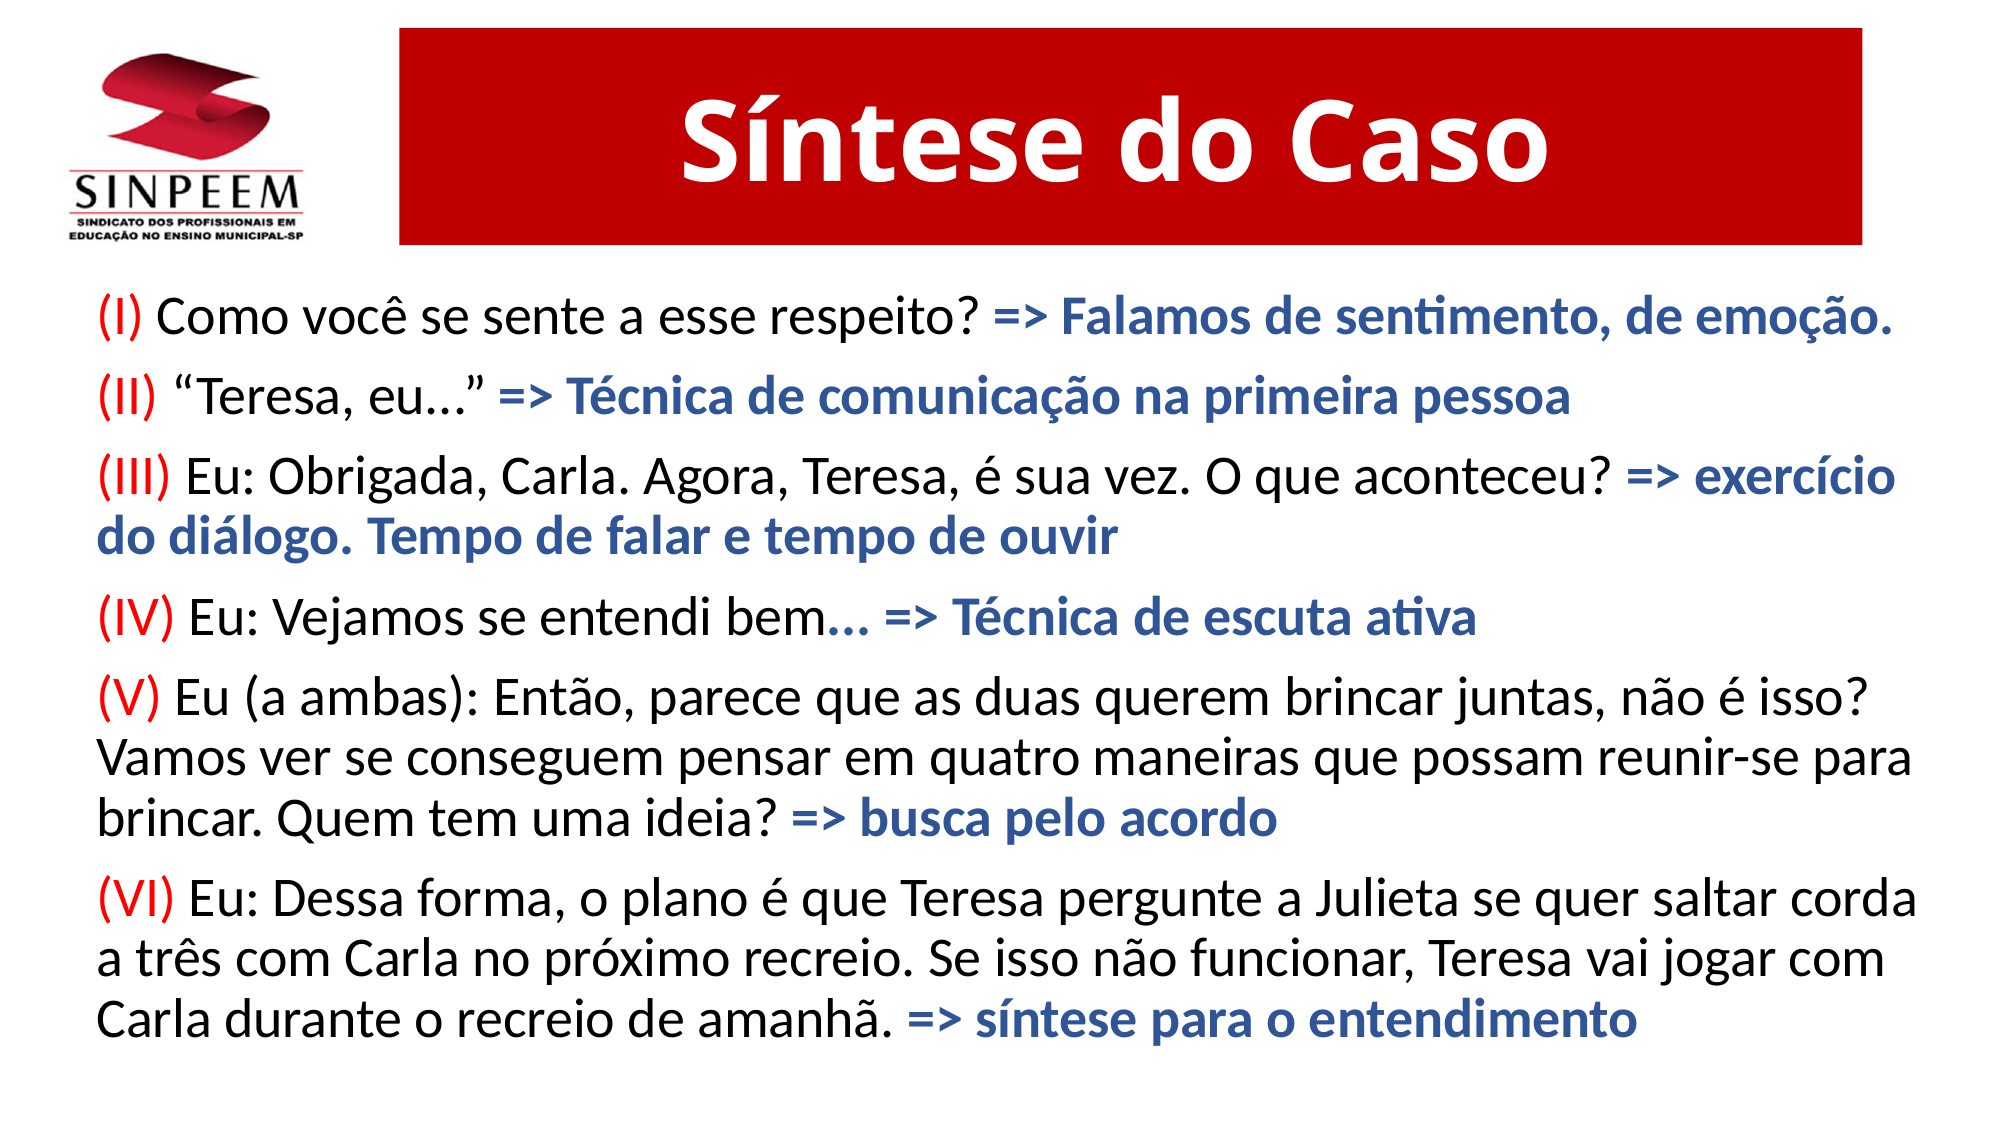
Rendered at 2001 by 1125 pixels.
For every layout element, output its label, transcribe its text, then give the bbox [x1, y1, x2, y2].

picture [63, 47, 309, 246]
list (I) Como você se sente a esse respeito? => Falamos de sentimento, de emoção. (II) “Teresa, eu...” => Técnica de comunicação na primeira pessoa (III) Eu: Obrigada, Carla. Agora, Teresa, é sua vez. O que aconteceu? => exercício do diálogo. Tempo de falar e tempo de ouvir (IV) Eu: Vejamos se entendi bem... => Técnica de escuta ativa (V) Eu (a ambas): Então, parece que as duas querem brincar juntas, não é isso? Vamos ver se conseguem pensar em quatro maneiras que possam reunir-se para brincar. Quem tem uma ideia? => busca pelo acordo (VI) Eu: Dessa forma, o plano é que Teresa pergunte a Julieta se quer saltar corda a três com Carla no próximo recreio. Se isso não funcionar, Teresa vai jogar com Carla durante o recreio de amanhã. => síntese para o entendimento [81, 278, 1940, 1098]
title Síntese do Caso [399, 27, 1863, 246]
